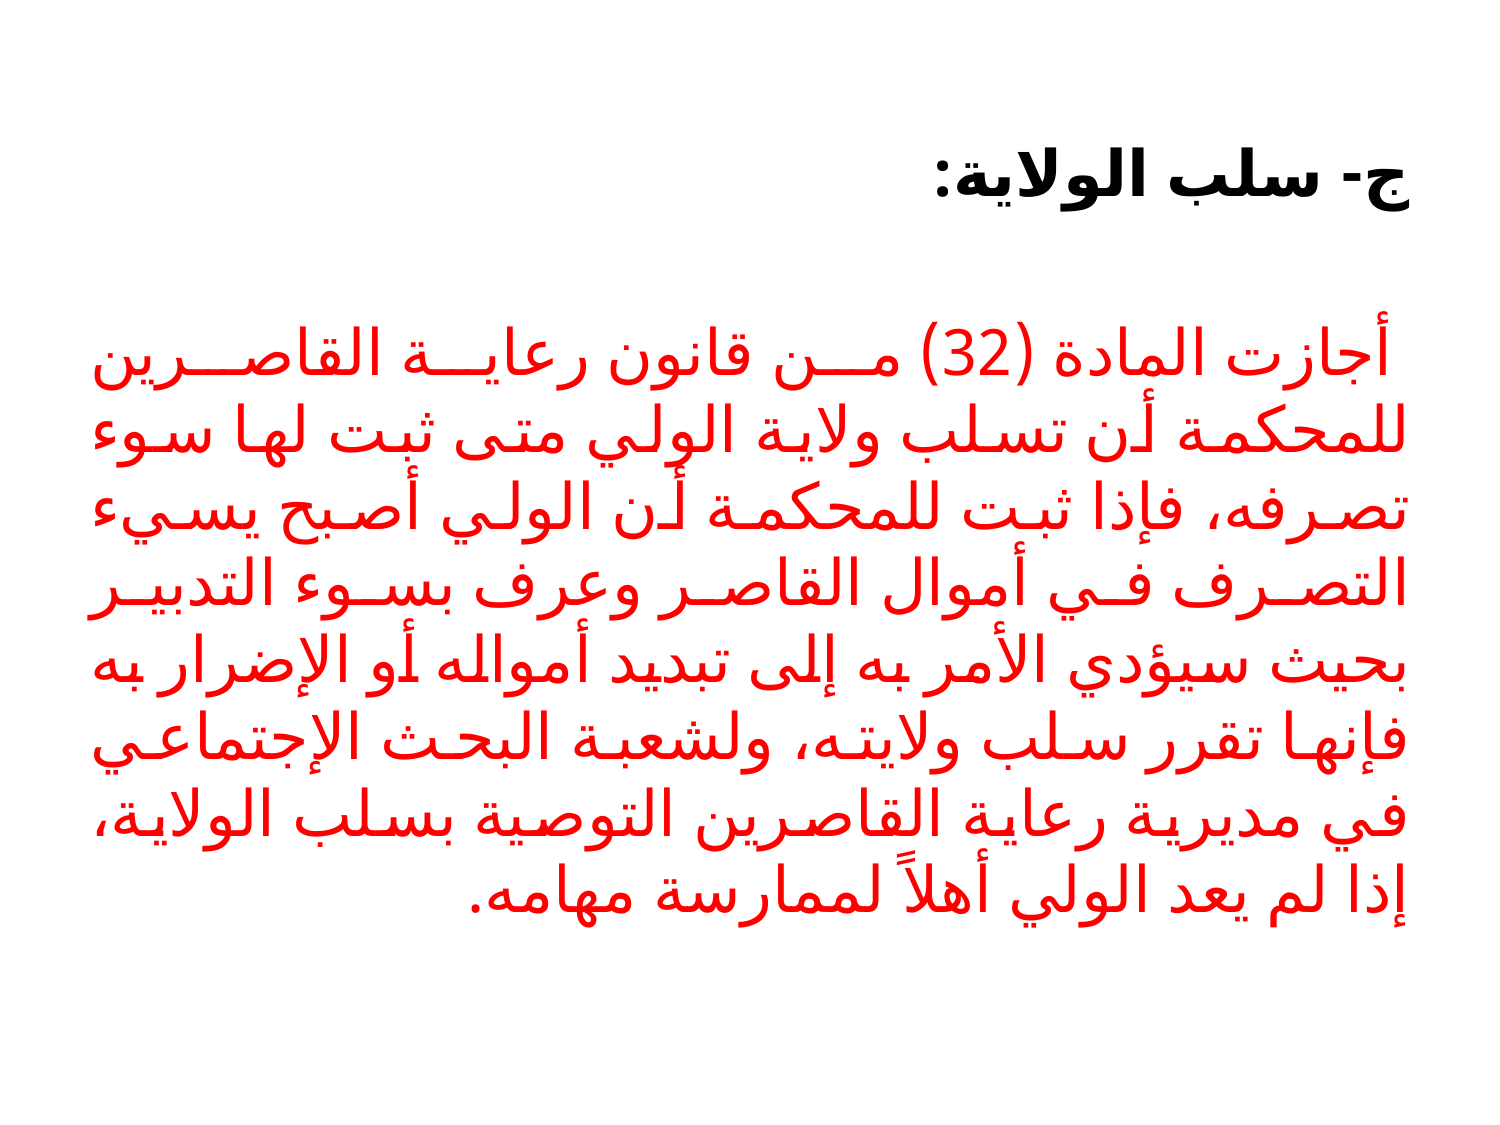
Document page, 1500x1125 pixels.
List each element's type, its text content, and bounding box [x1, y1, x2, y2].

list ج- سلب الولاية: أجازت المادة (32) من قانون رعاية القاصرين للمحكمة أن تسلب ولاية الولي متى ثبت لها سوء تصرفه، فإذا ثبت للمحكمة أن الولي أصبح يسيء التصرف في أموال القاصر وعرف بسوء التدبير بحيث سيؤدي الأمر به إلى تبديد أمواله أو الإضرار به فإنها تقرر سلب ولايته، ولشعبة البحث الإجتماعي في مديرية رعاية القاصرين التوصية بسلب الولاية، إذا لم يعد الولي أهلاً لممارسة مهامه. [75, 125, 1425, 1005]
